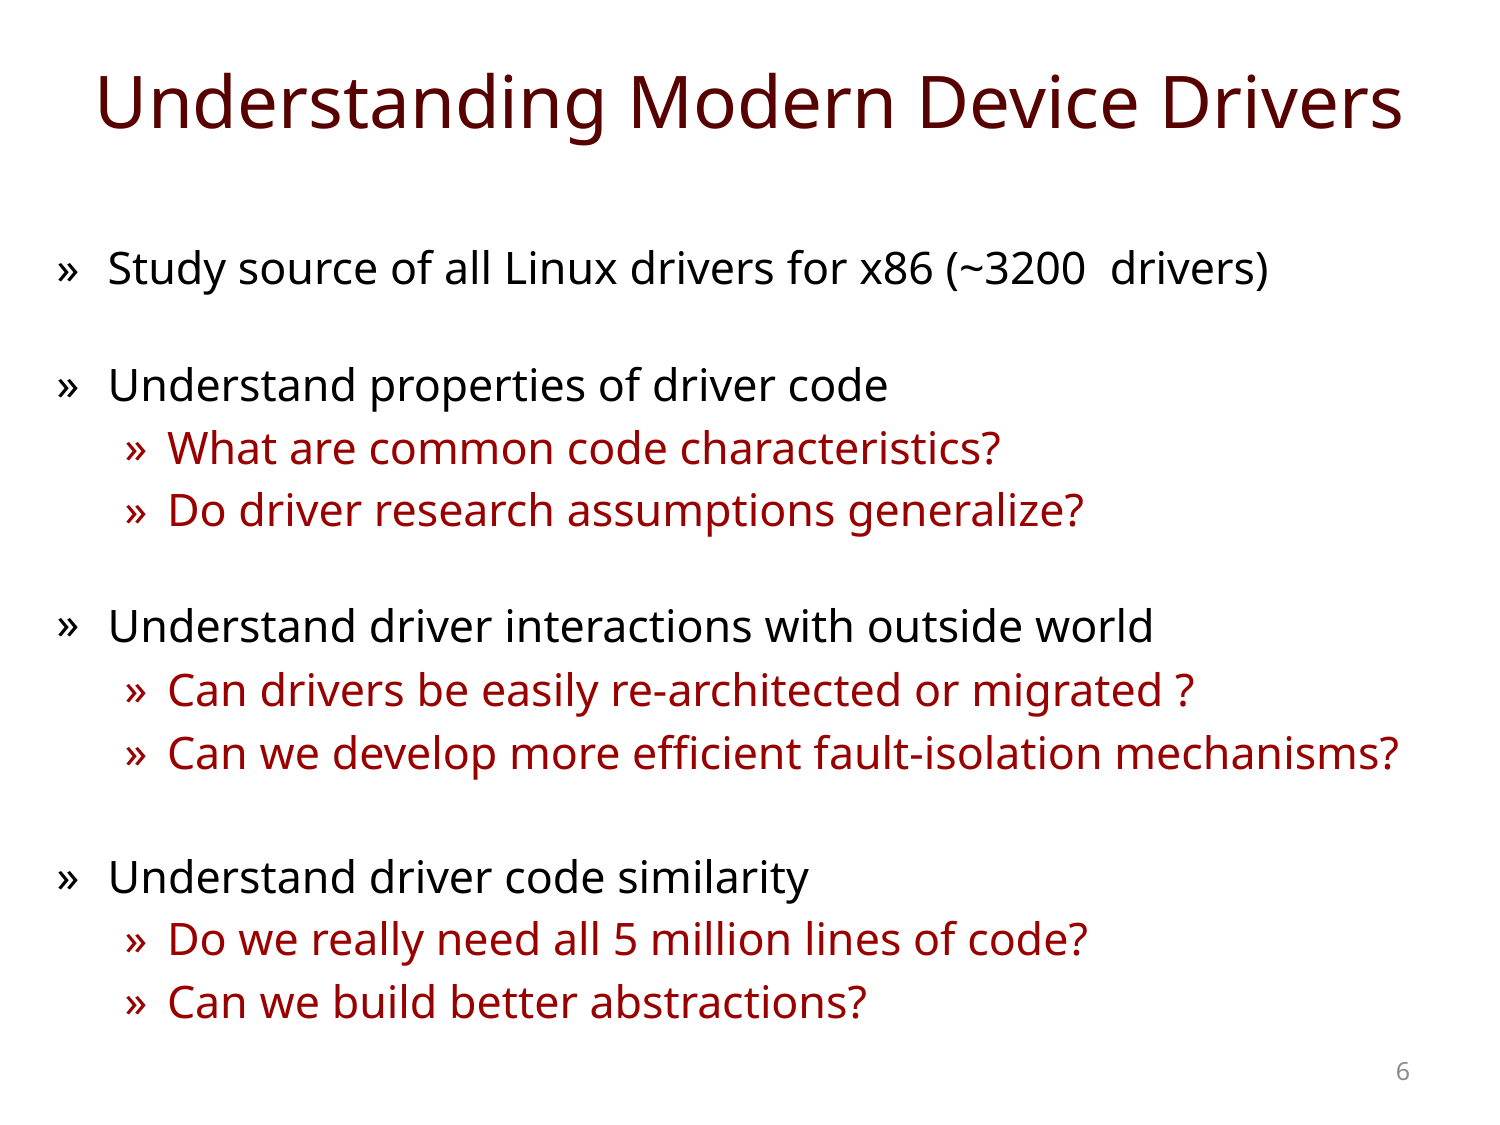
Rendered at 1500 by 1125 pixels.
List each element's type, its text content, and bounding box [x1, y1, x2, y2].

title Understanding Modern Device Drivers [75, 5, 1425, 193]
slide_number 6 [1074, 1042, 1425, 1103]
list Study source of all Linux drivers for x86 (~3200 drivers) Understand properties of driver code What are common code characteristics? Do driver research assumptions generalize? Understand driver interactions with outside world Can drivers be easily re-architected or migrated ? Can we develop more efficient fault-isolation mechanisms? Understand driver code similarity Do we really need all 5 million lines of code? Can we build better abstractions? [41, 232, 1500, 1038]
